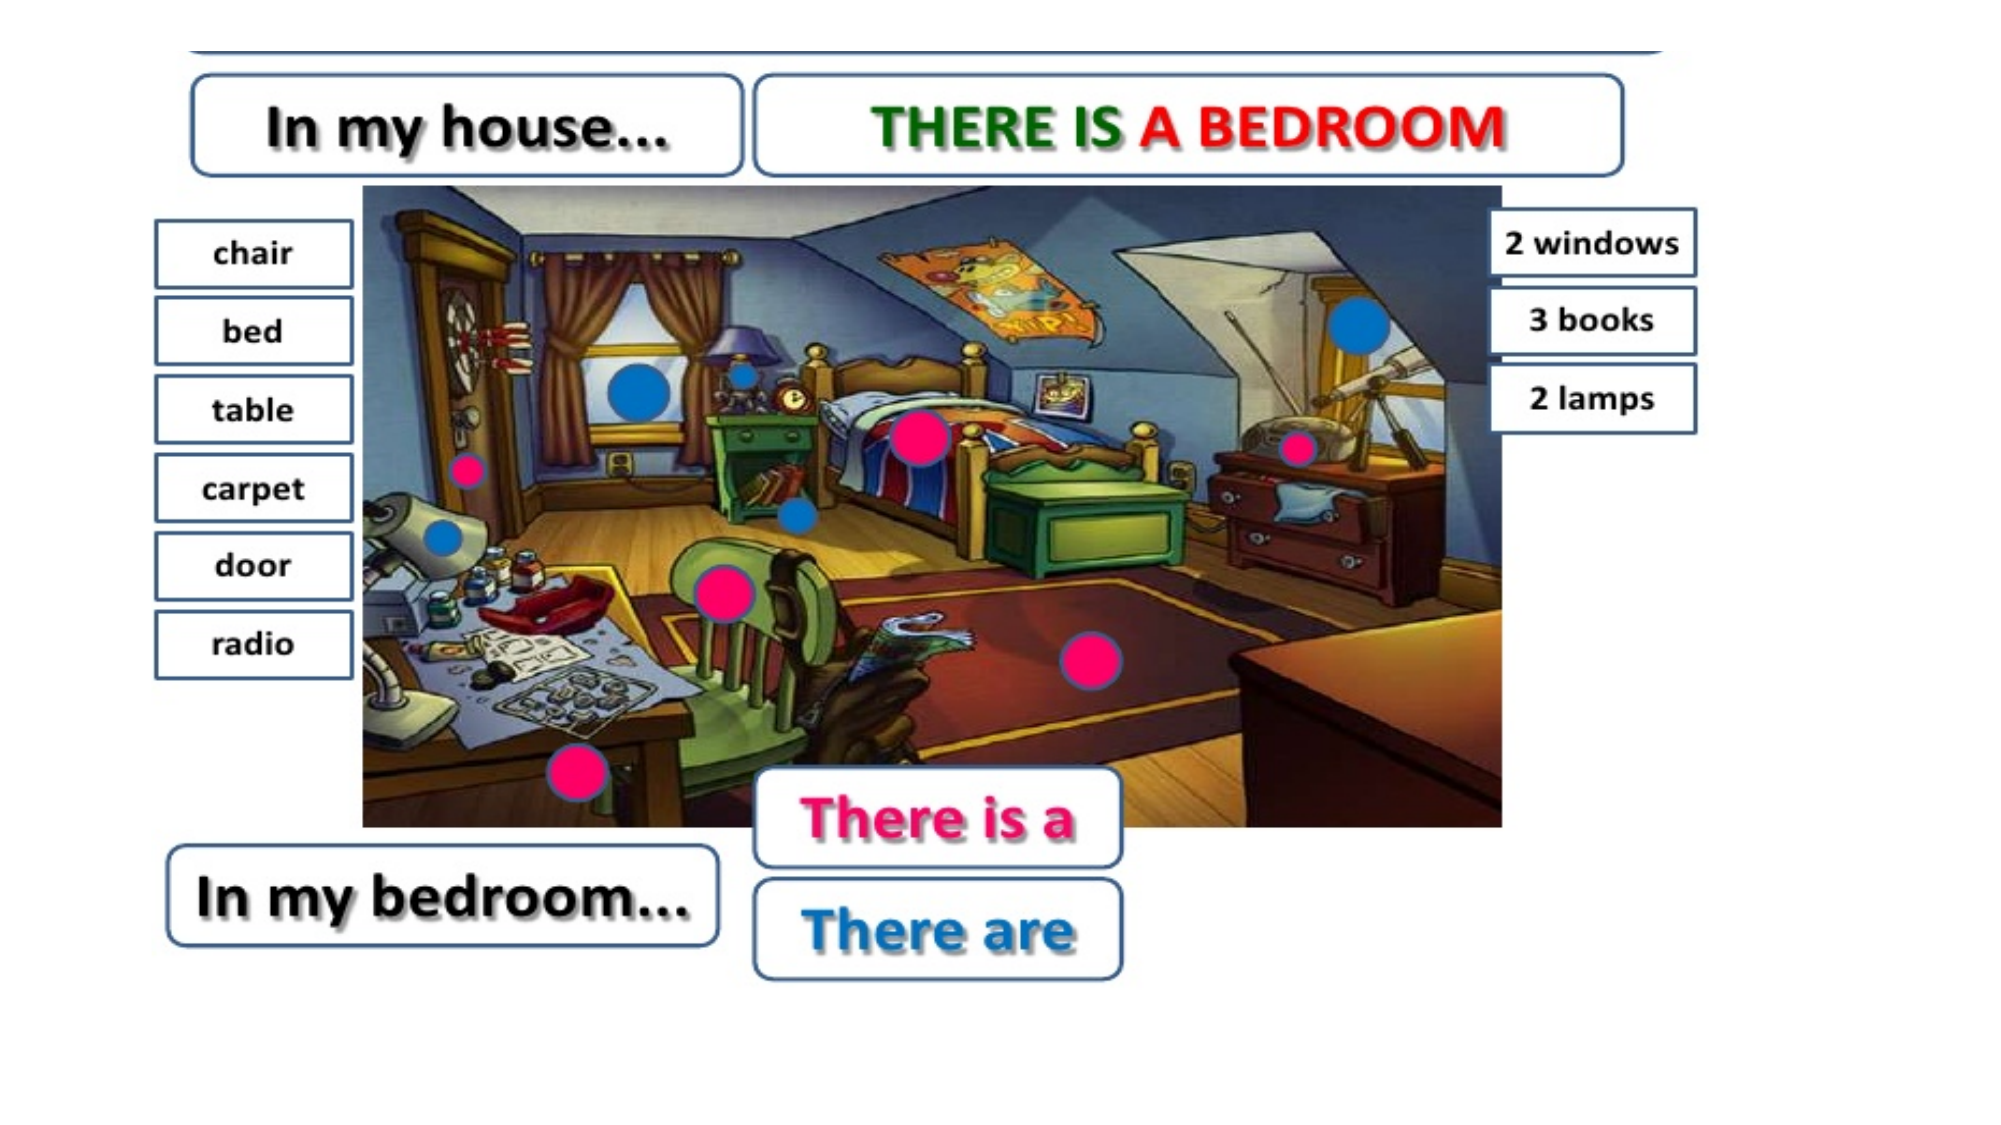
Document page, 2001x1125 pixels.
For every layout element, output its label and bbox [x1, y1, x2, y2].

picture [151, 51, 1709, 991]
